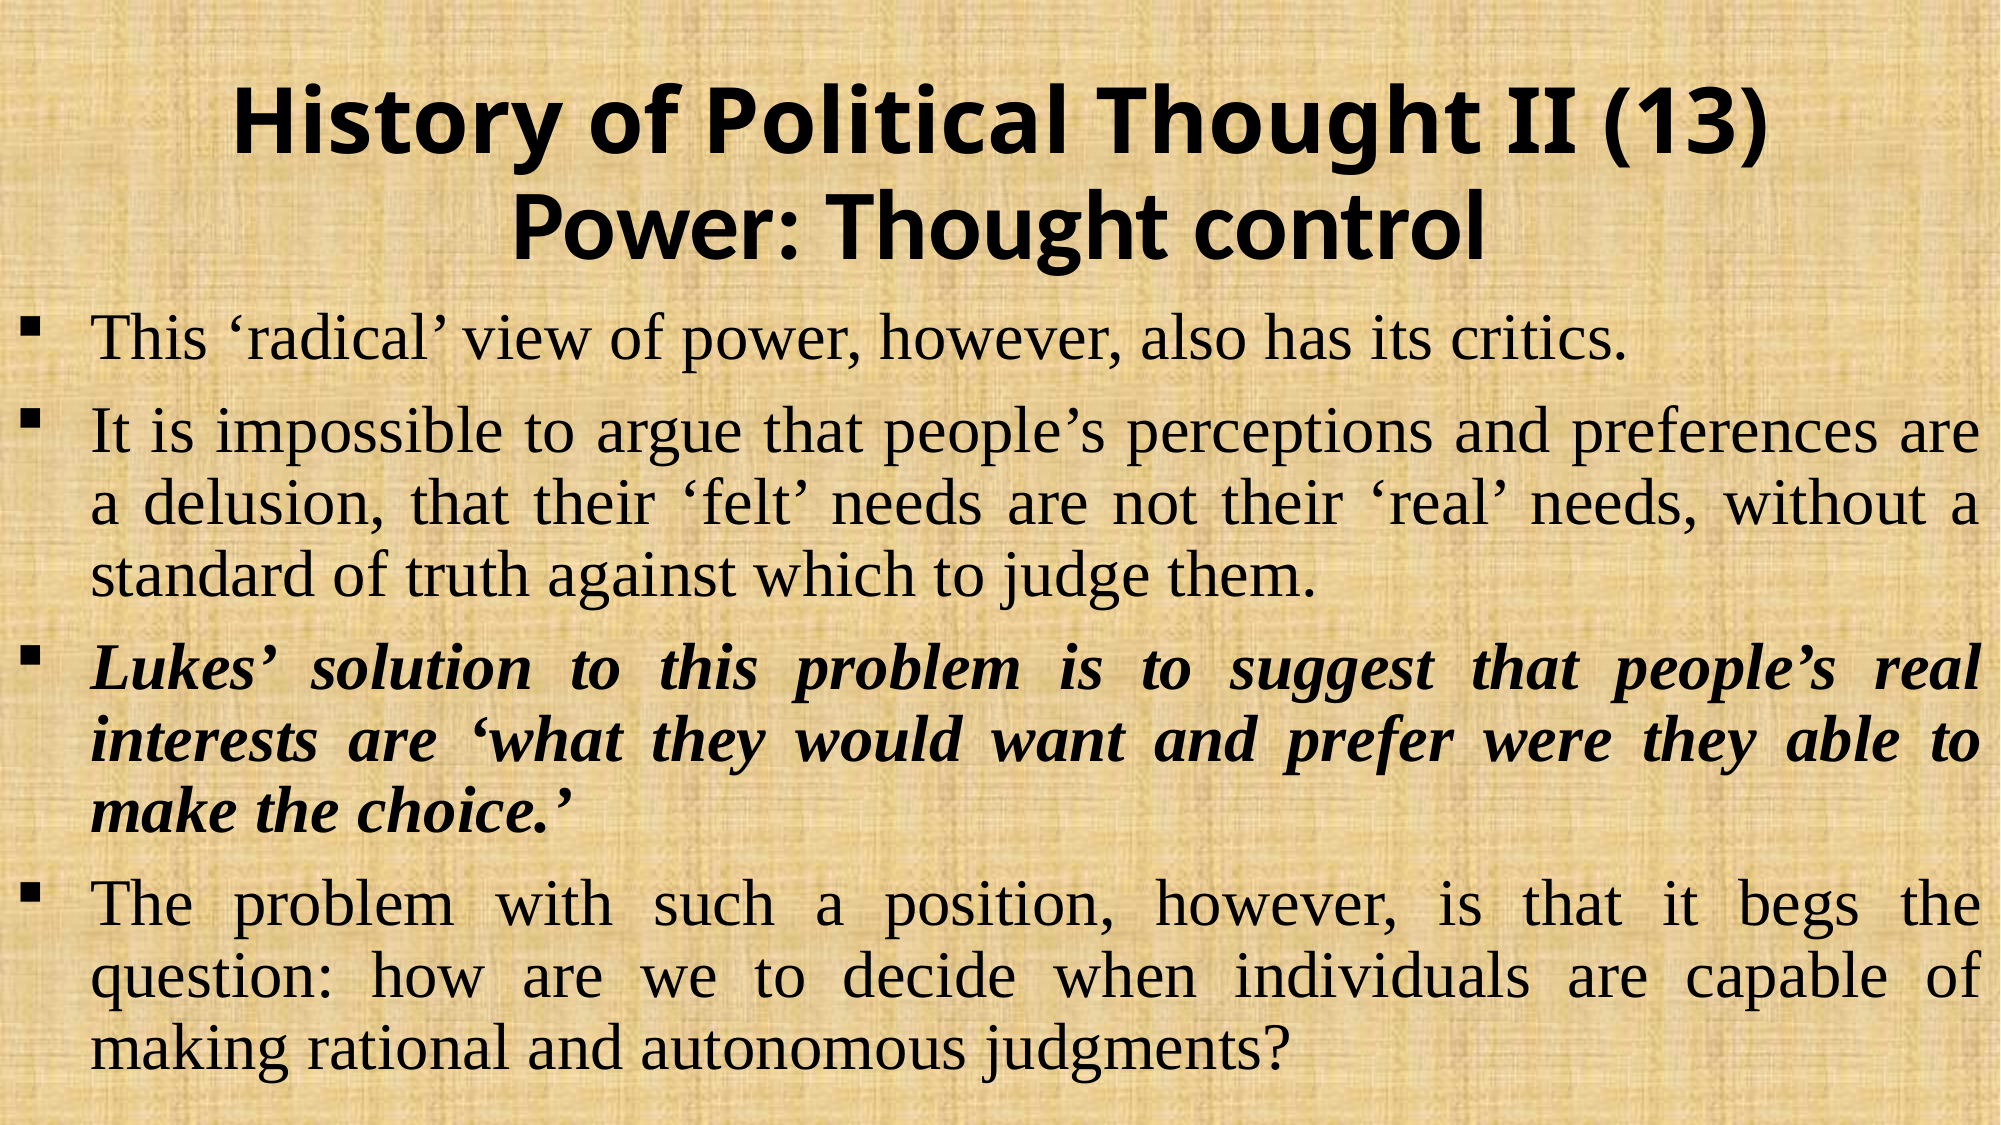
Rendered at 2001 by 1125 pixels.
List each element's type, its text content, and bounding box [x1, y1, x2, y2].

title History of Political Thought II (13) [0, 0, 2000, 165]
subtitle Power: Thought control This ‘radical’ view of power, however, also has its critics. It is impossible to argue that people’s perceptions and preferences are a delusion, that their ‘felt’ needs are not their ‘real’ needs, without a standard of truth against which to judge them. Lukes’ solution to this problem is to suggest that people’s real interests are ‘what they would want and prefer were they able to make the choice.’ The problem with such a position, however, is that it begs the question: how are we to decide when individuals are capable of making rational and autonomous judgments? [0, 165, 2000, 1125]
